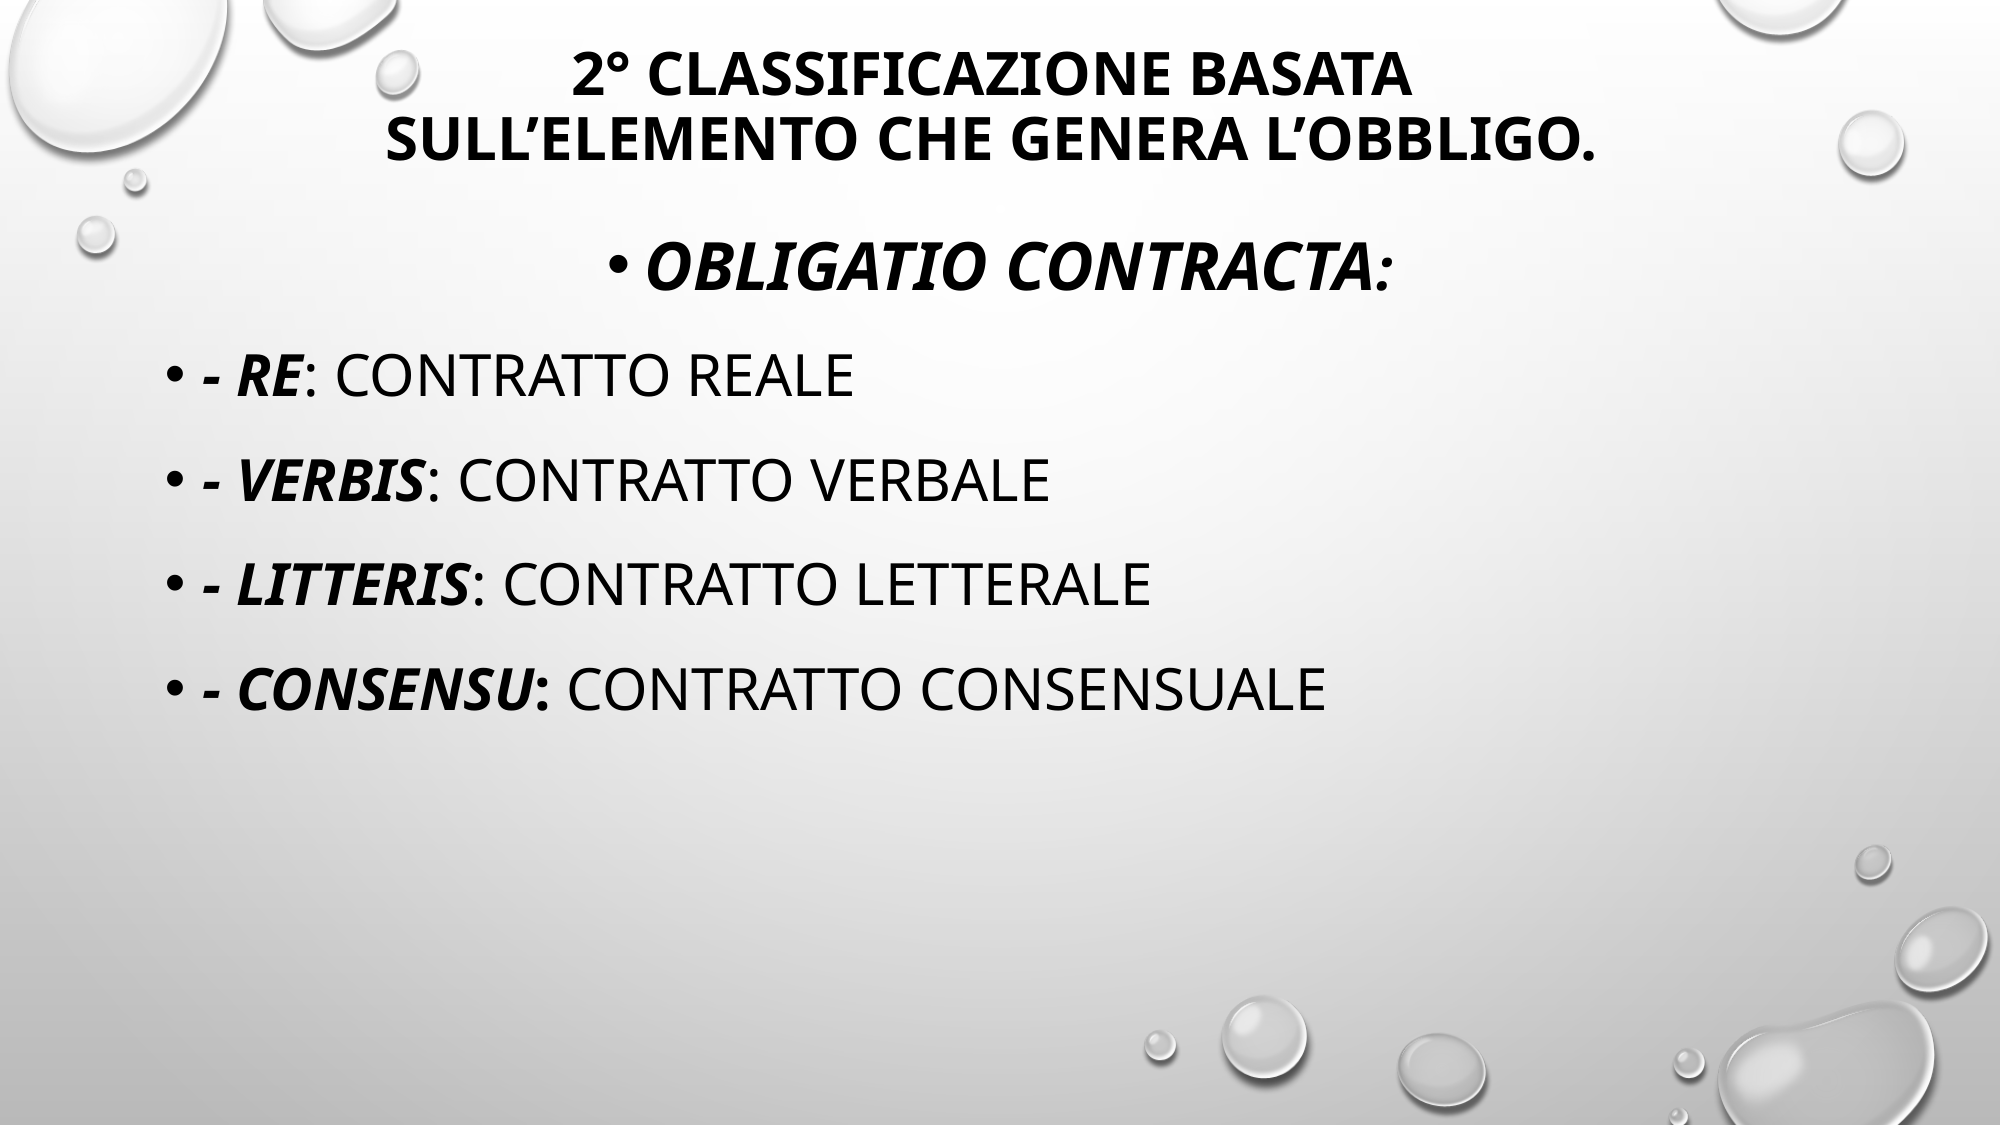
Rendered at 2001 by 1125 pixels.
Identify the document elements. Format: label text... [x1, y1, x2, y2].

title 2° classificazione basata sull’elemento che genera l’obbligo. [149, 36, 1851, 254]
picture [0, 0, 2000, 1125]
list OBLIGATIO CONTRACTA: - RE: CONTRATTO REALE - VERBIS: CONTRATTO VERBALE - LITTERIS: CONTRATTO LETTERALE - CONSENSU: CONTRATTO CONSENSUALE [149, 200, 1850, 950]
